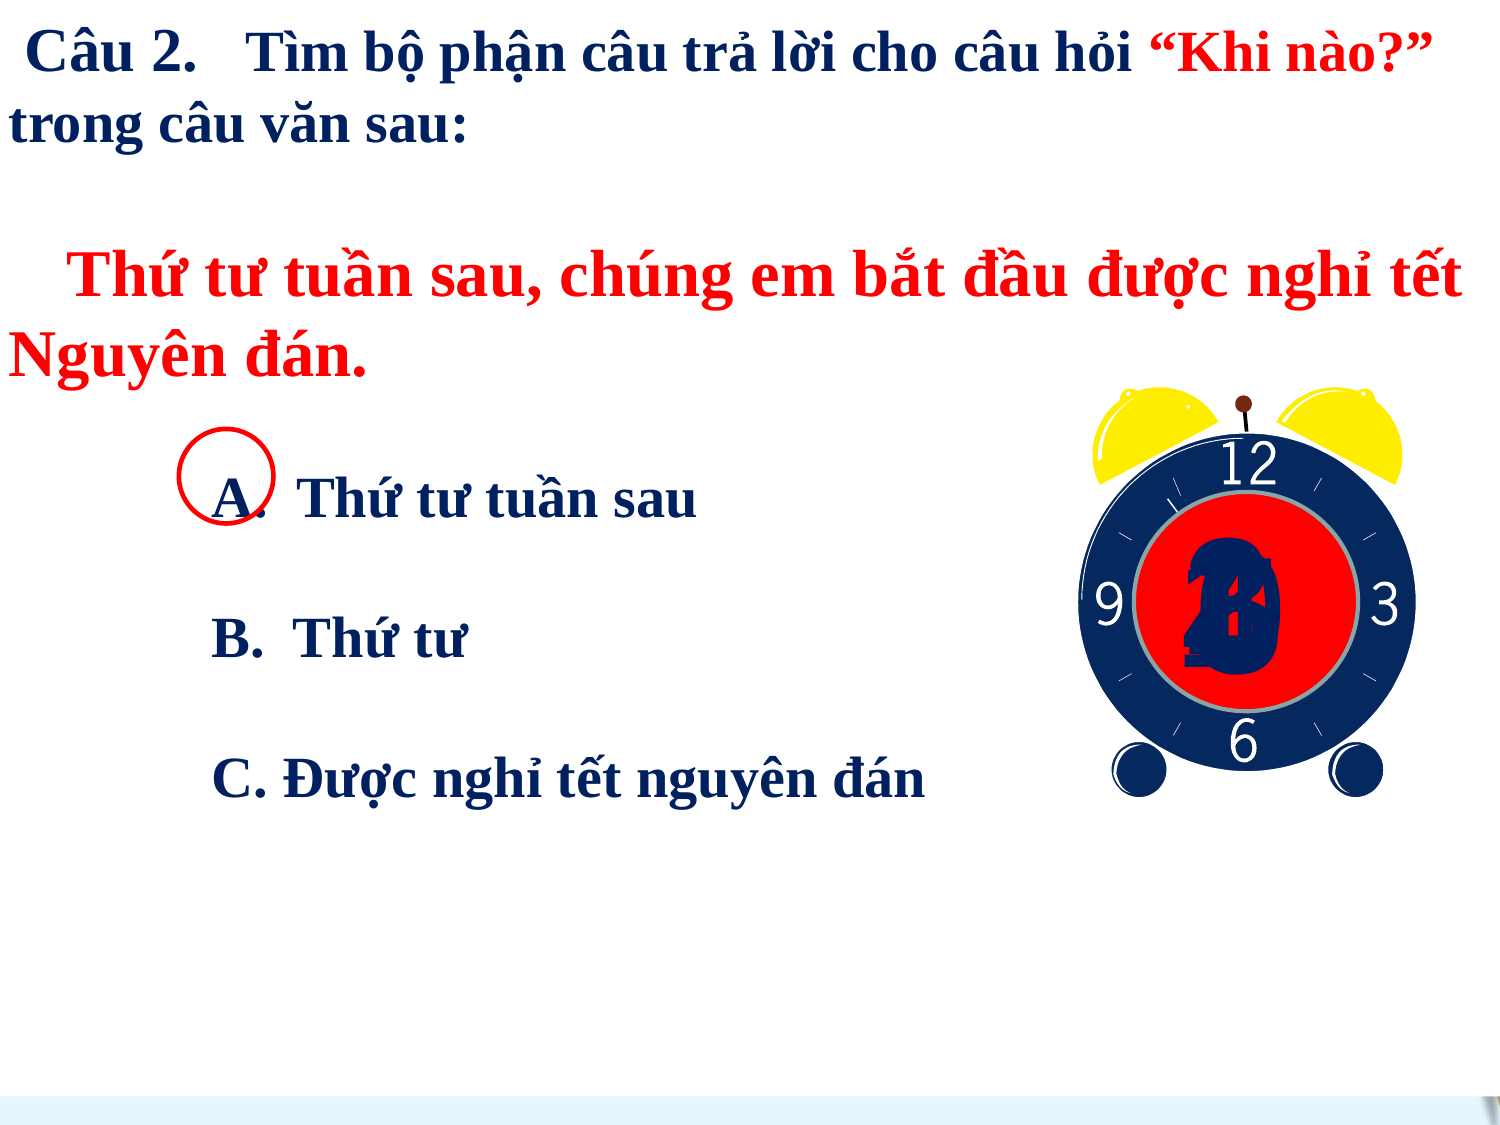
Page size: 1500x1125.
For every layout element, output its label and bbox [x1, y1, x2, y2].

text_box [1074, 383, 1420, 801]
list [0, 1, 1500, 1125]
